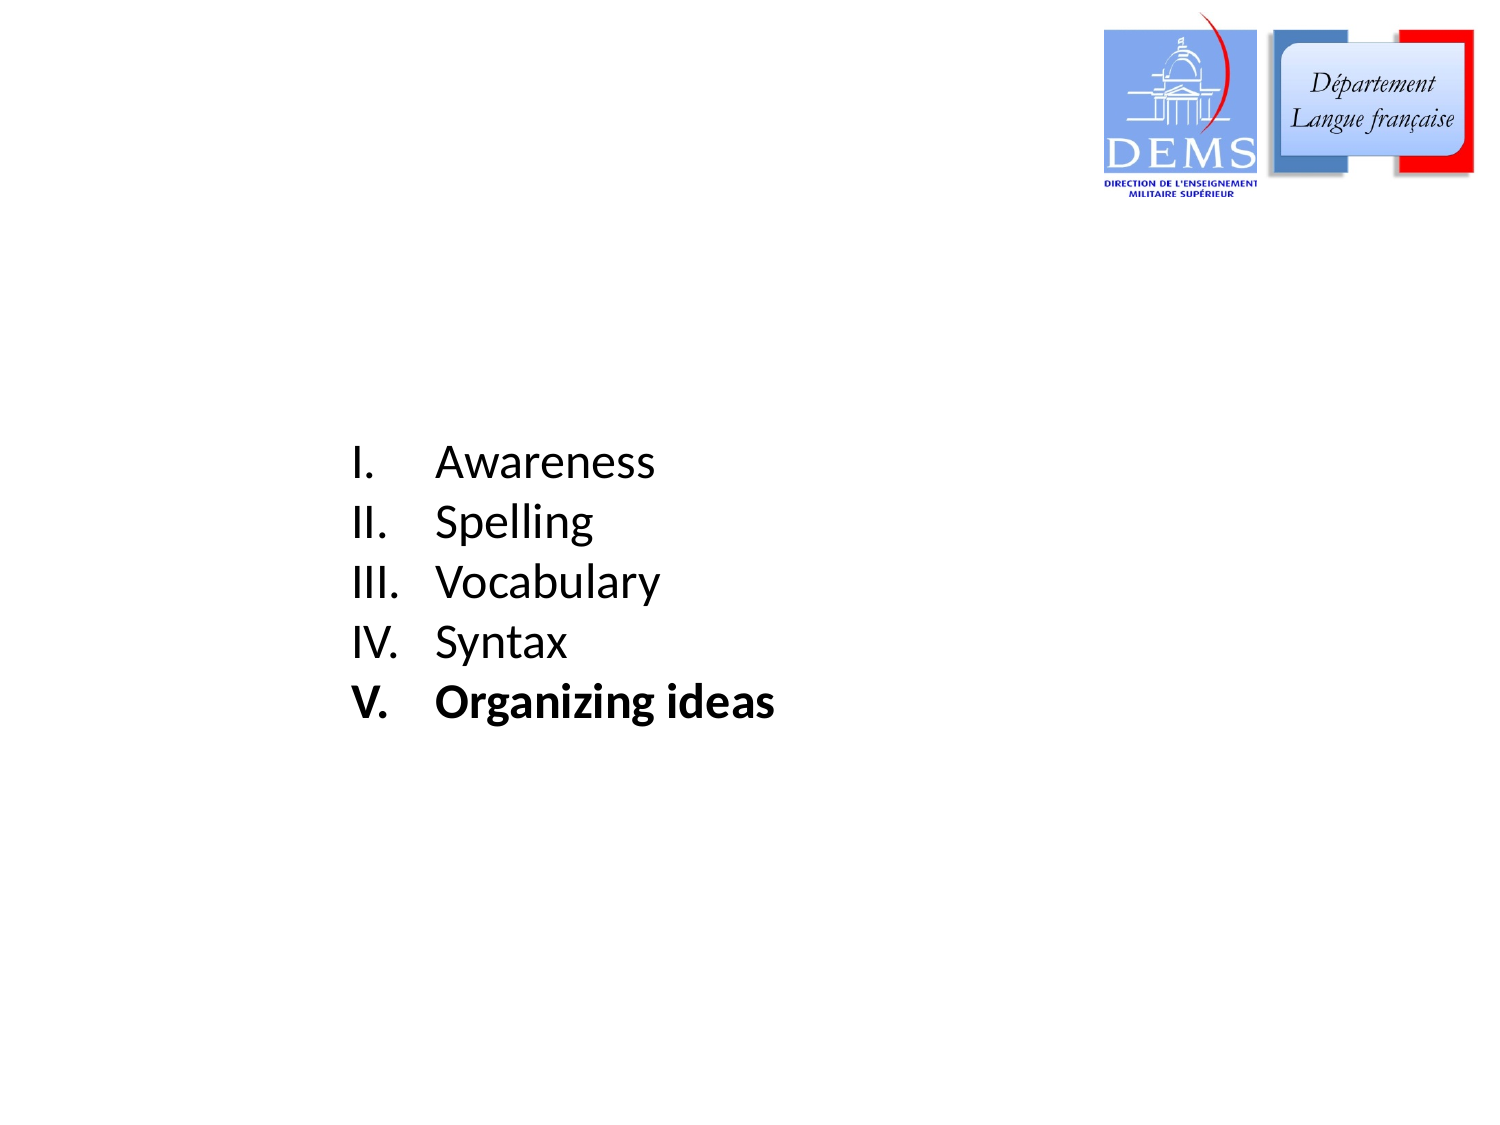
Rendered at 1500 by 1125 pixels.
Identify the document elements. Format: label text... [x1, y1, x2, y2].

text_box Awareness Spelling Vocabulary Syntax Organizing ideas [336, 421, 1069, 737]
picture [1104, 12, 1495, 197]
